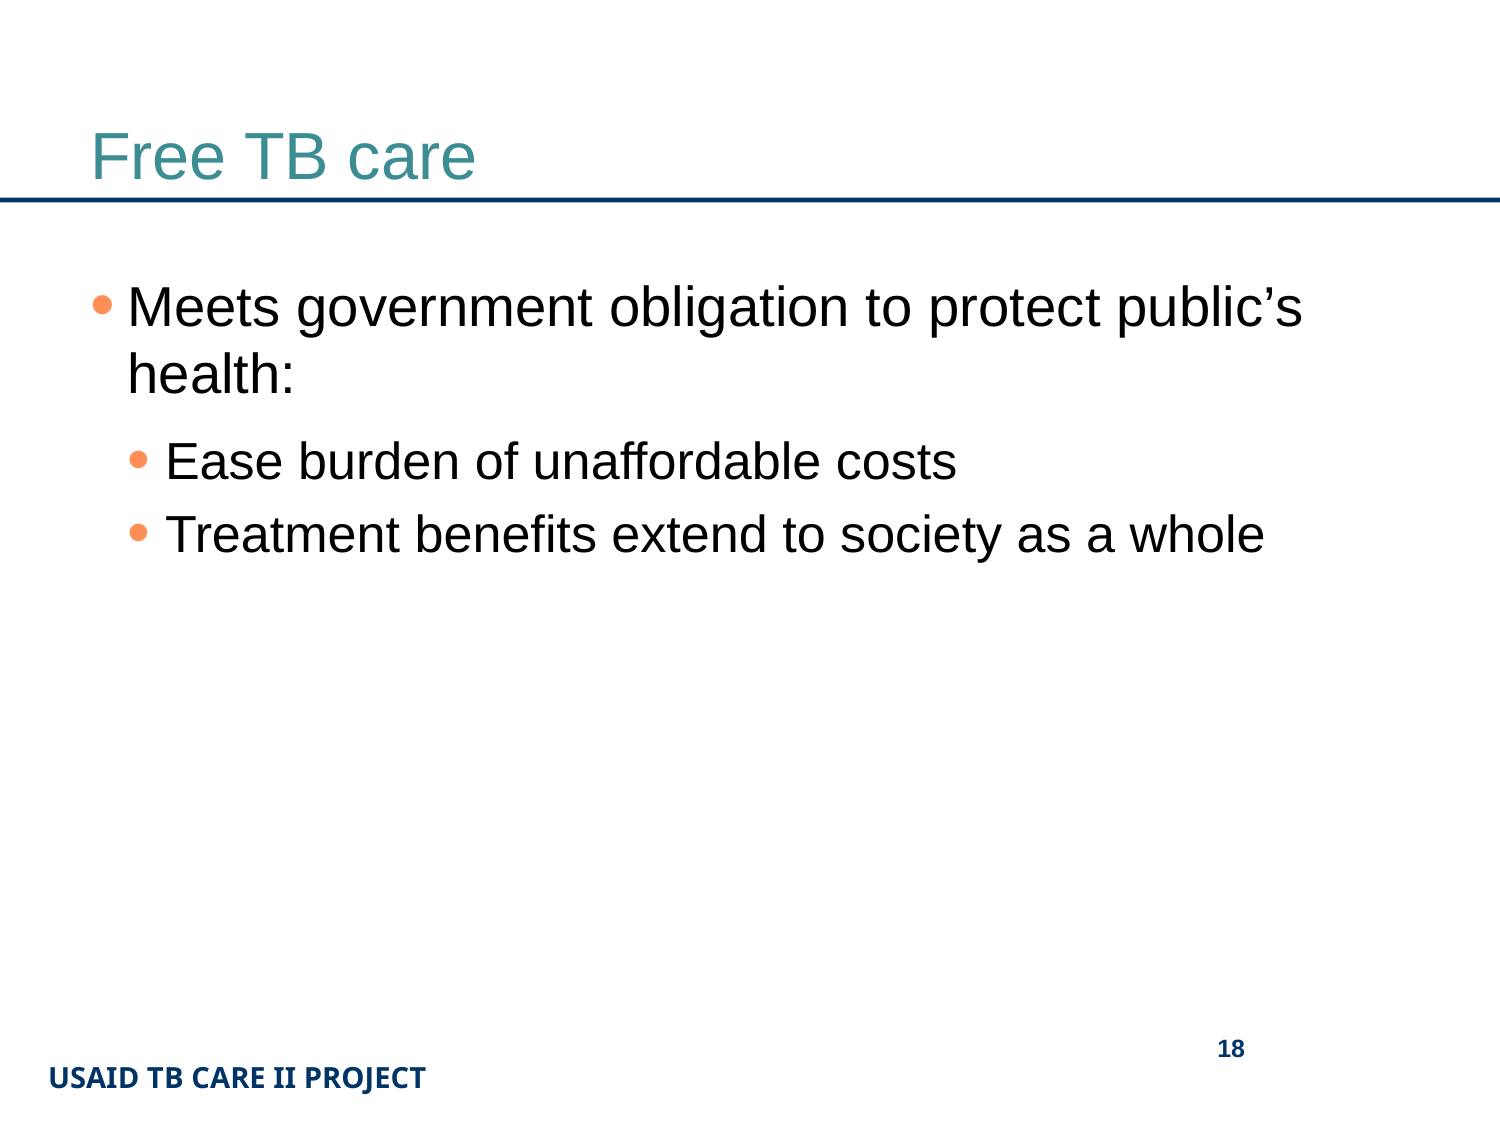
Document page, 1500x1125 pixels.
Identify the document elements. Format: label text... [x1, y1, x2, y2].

slide_number 18 [1074, 1024, 1388, 1101]
list Meets government obligation to protect public’s health: Ease burden of unaffordable costs Treatment benefits extend to society as a whole [74, 262, 1426, 1006]
title Free TB care [74, 37, 1426, 201]
